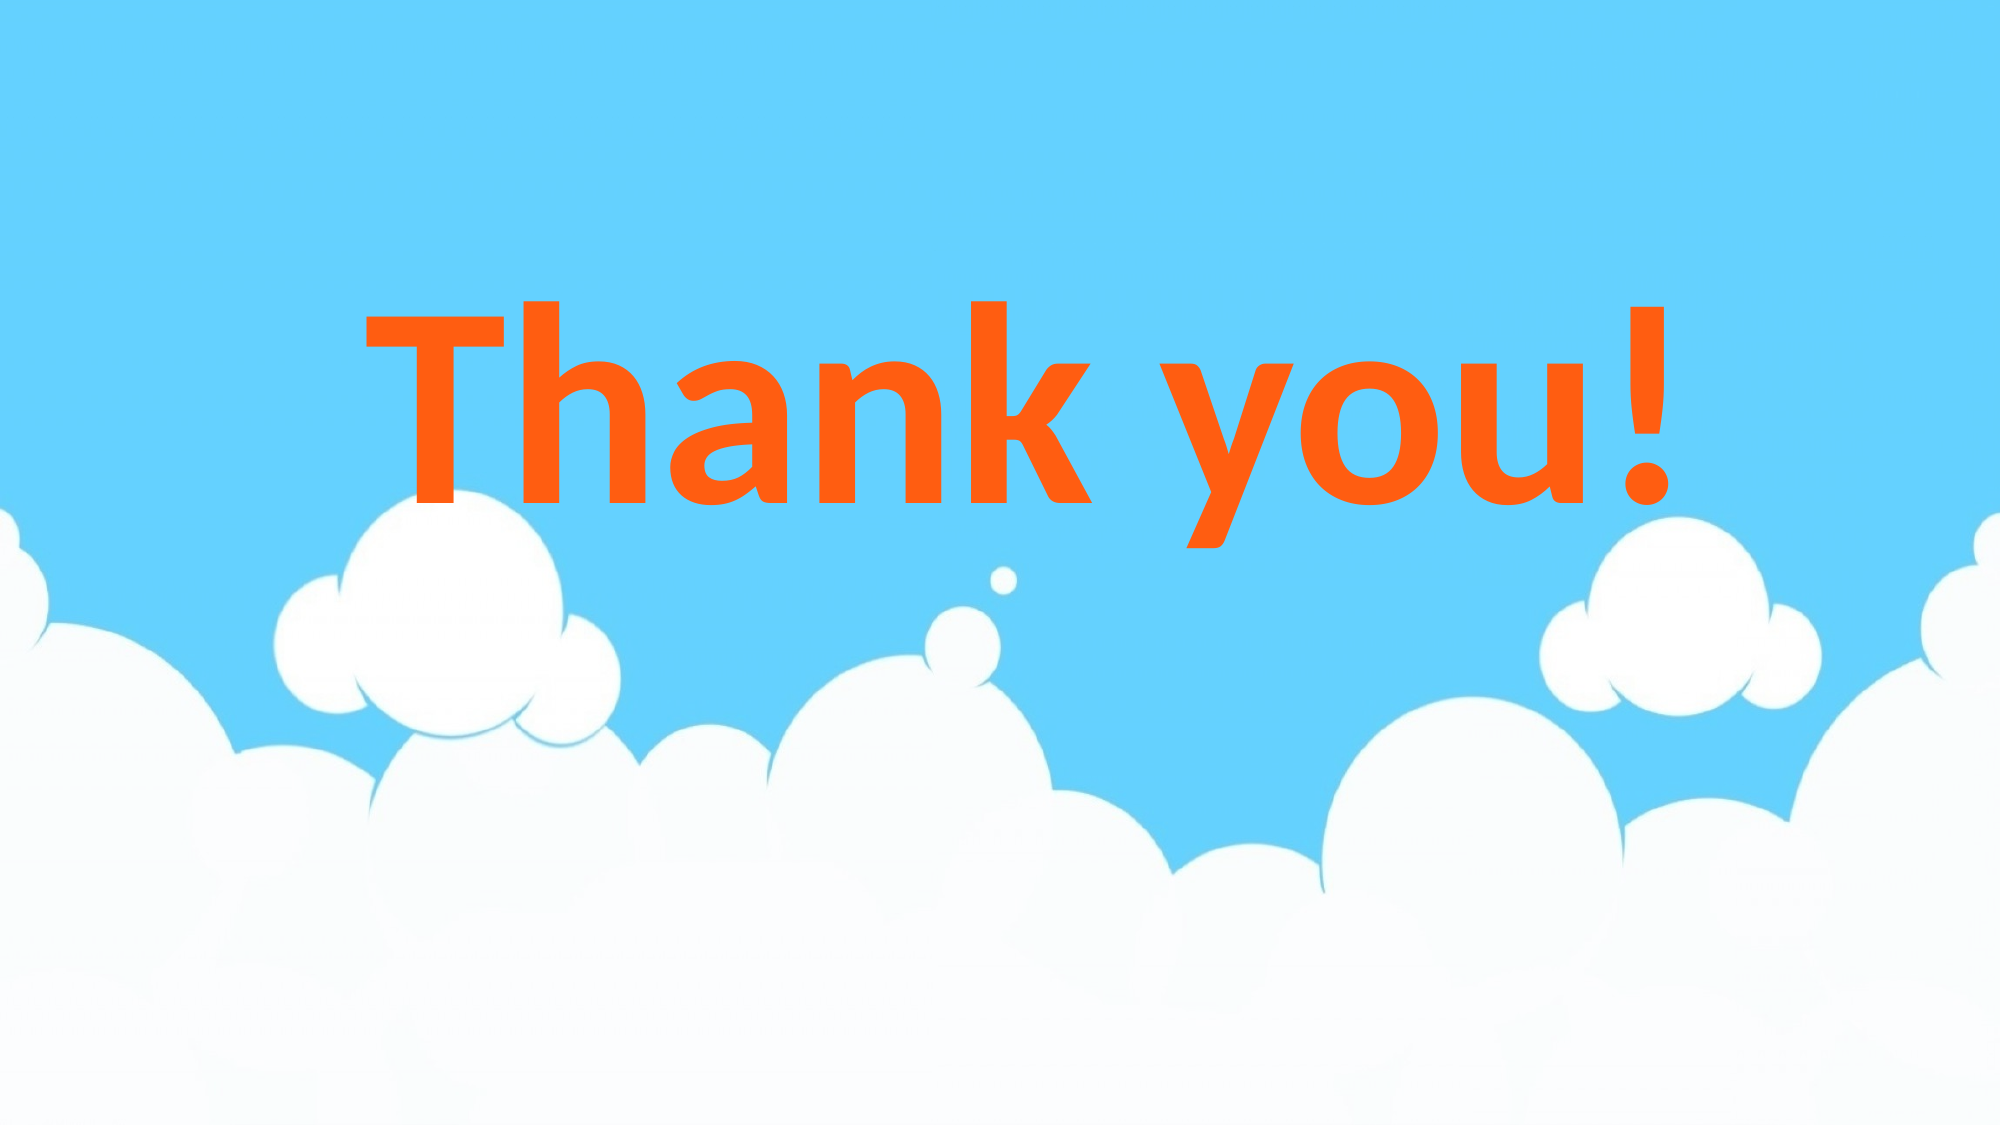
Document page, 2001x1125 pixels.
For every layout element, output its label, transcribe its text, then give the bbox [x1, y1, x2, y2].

text_box Thank you! [349, 208, 1711, 569]
